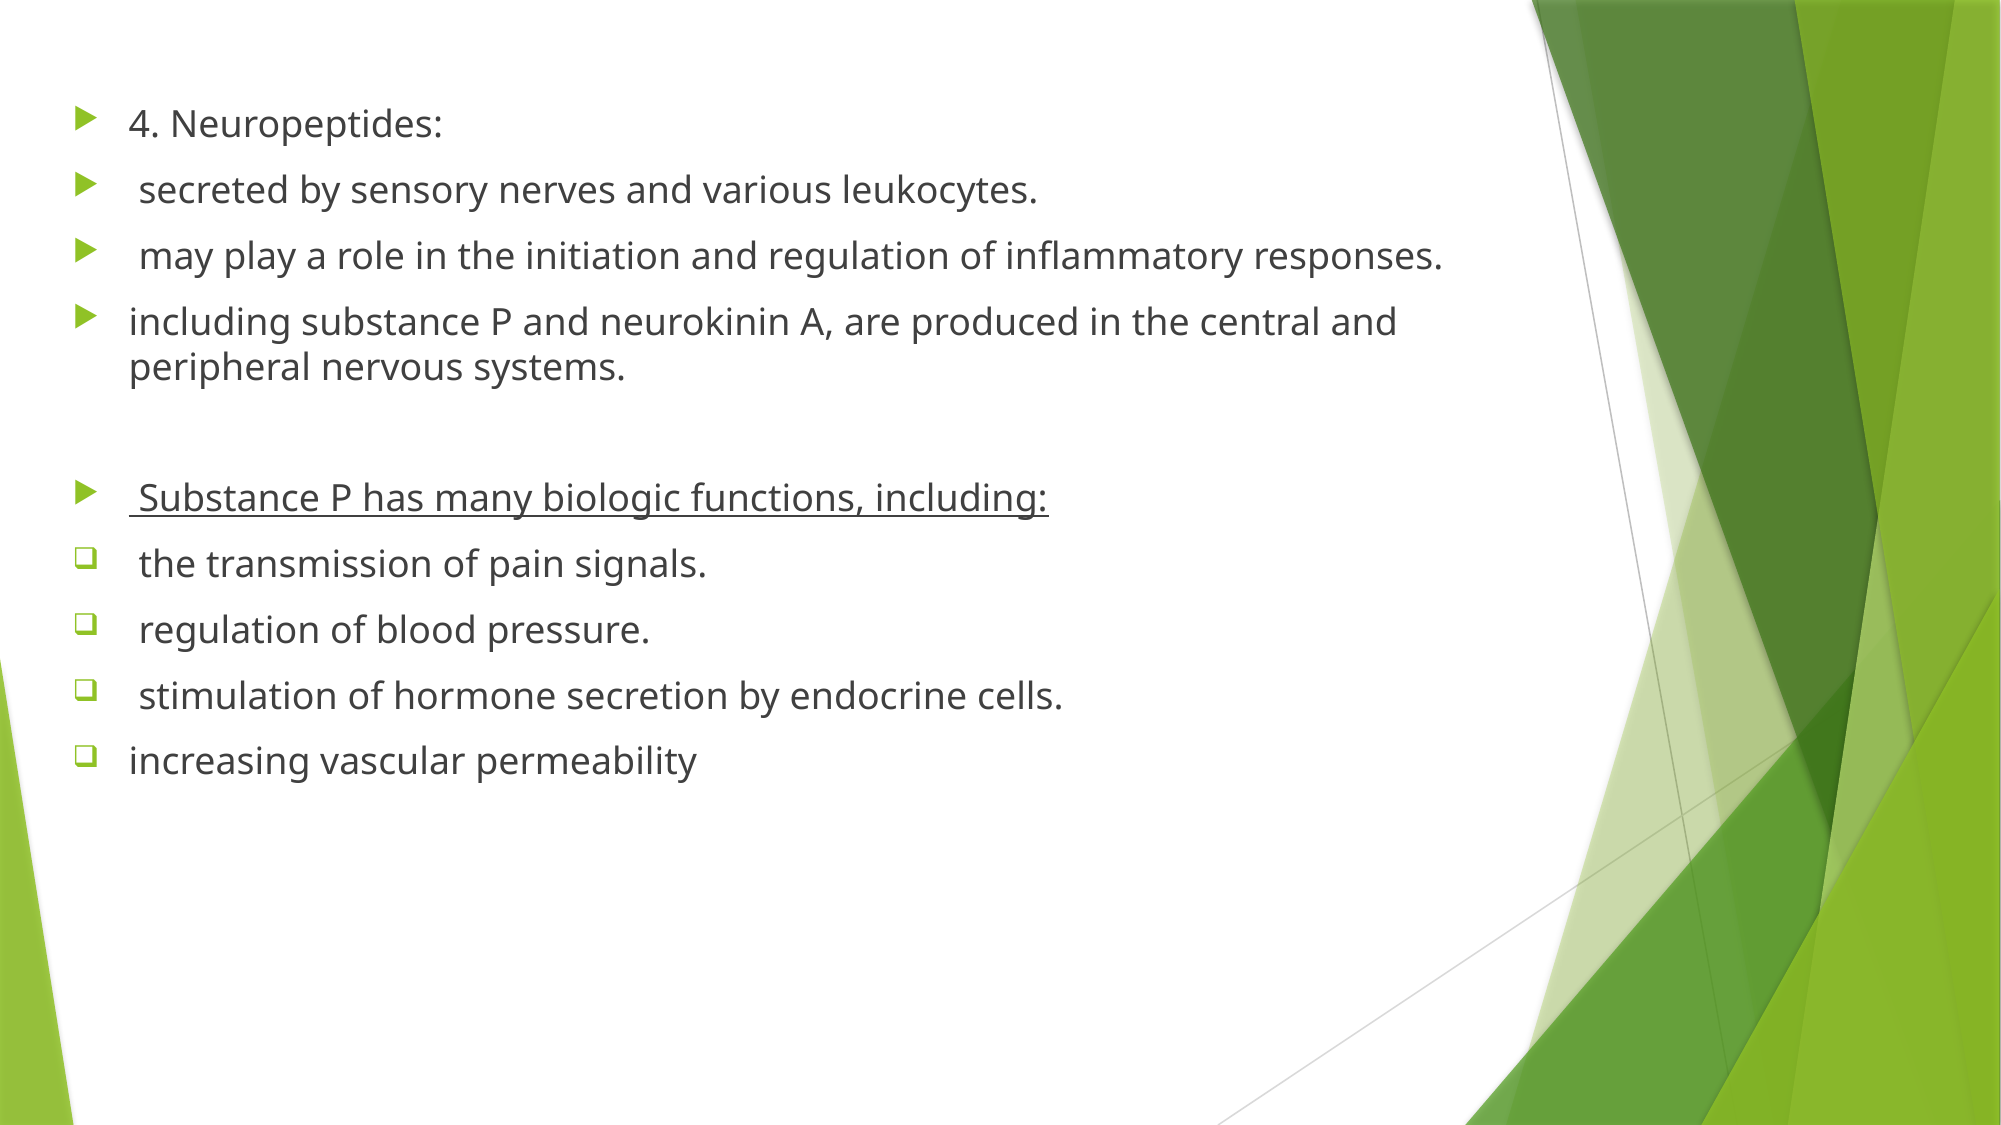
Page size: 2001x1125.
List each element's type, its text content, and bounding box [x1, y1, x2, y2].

list 4. Neuropeptides: secreted by sensory nerves and various leukocytes. may play a role in the initiation and regulation of inflammatory responses. including substance P and neurokinin A, are produced in the central and peripheral nervous systems. Substance P has many biologic functions, including: the transmission of pain signals. regulation of blood pressure. stimulation of hormone secretion by endocrine cells. increasing vascular permeability [57, 92, 1522, 991]
